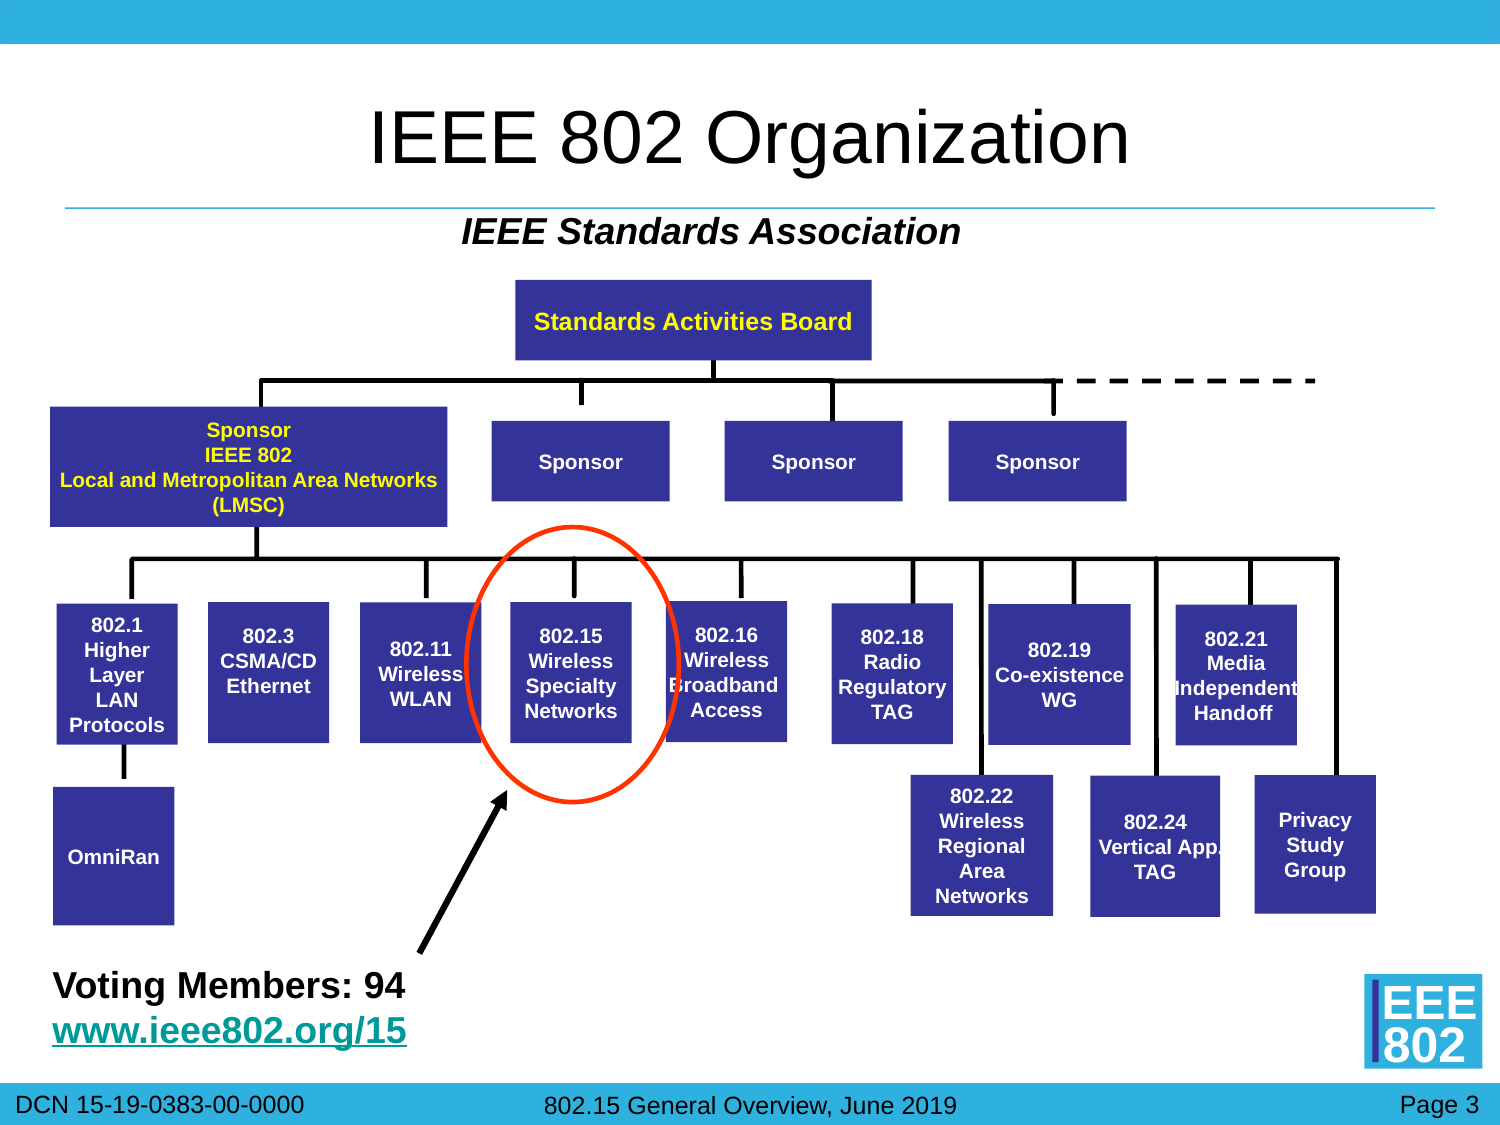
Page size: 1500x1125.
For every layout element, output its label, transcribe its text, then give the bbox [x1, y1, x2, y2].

text_box 802.1 Higher Layer LAN Protocols [56, 603, 178, 745]
text_box Sponsor [491, 420, 670, 502]
text_box 802.16 Wireless Broadband Access [665, 601, 788, 743]
text_box Sponsor [724, 420, 903, 502]
text_box Voting Members: 94 www.ieee802.org/15 [37, 953, 775, 1059]
text_box Sponsor IEEE 802 Local and Metropolitan Area Networks (LMSC) [50, 406, 448, 527]
text_box 802.18 Radio Regulatory TAG [831, 603, 953, 745]
text_box [466, 527, 679, 803]
text_box [419, 789, 508, 954]
text_box [260, 380, 833, 421]
text_box IEEE Standards Association [446, 199, 977, 260]
text_box OmniRan [53, 786, 175, 926]
text_box 802.19 Co-existence WG [988, 604, 1131, 745]
text_box 802.24 Vertical App. TAG [1090, 775, 1221, 917]
text_box Standards Activities Board [515, 279, 872, 361]
text_box 802.3 CSMA/CD Ethernet [208, 602, 330, 744]
text_box Privacy Study Group [1254, 775, 1376, 914]
title IEEE 802 Organization [75, 81, 1425, 181]
text_box 802.22 Wireless Regional Area Networks [910, 774, 1054, 916]
text_box Sponsor [948, 420, 1127, 502]
text_box 802.21 Media Independent Handoff [1175, 604, 1297, 746]
text_box 802.11 Wireless WLAN [360, 602, 482, 744]
